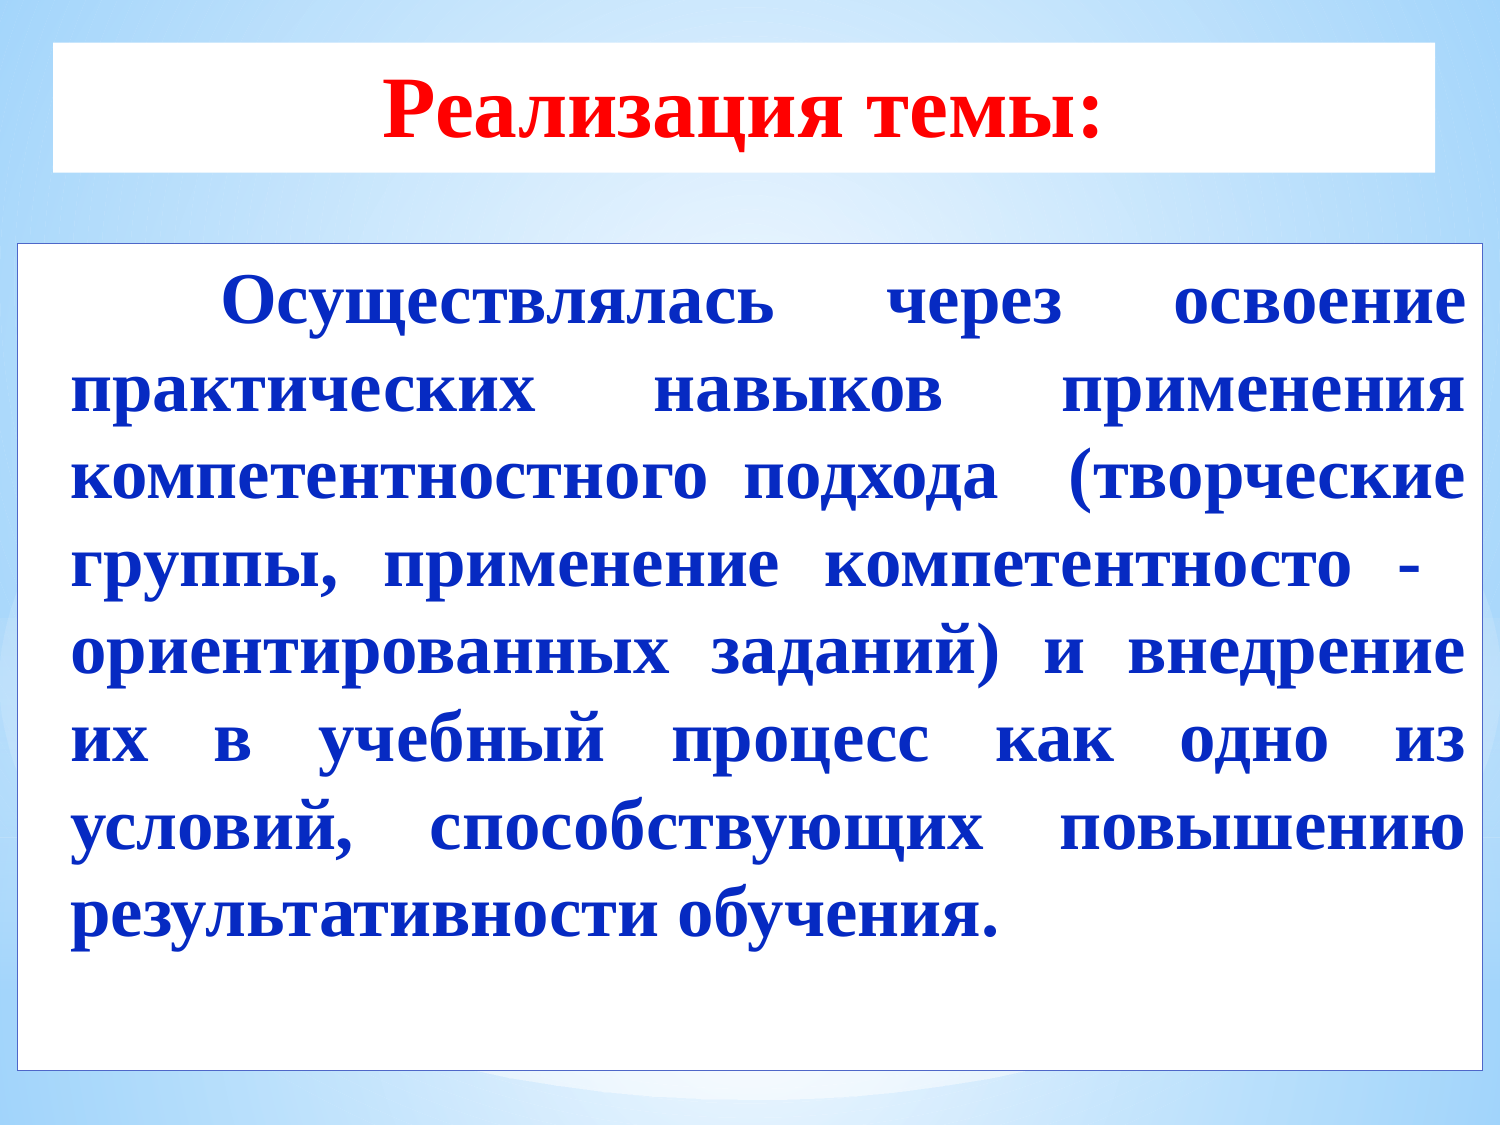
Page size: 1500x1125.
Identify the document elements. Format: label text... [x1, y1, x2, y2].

title Реализация темы: [53, 42, 1436, 173]
list Осуществлялась через освоение практических навыков применения компетентностного подхода (творческие группы, применение компетентносто - ориентированных заданий) и внедрение их в учебный процесс как одно из условий, способствующих повышению результативности обучения. [17, 243, 1483, 1071]
